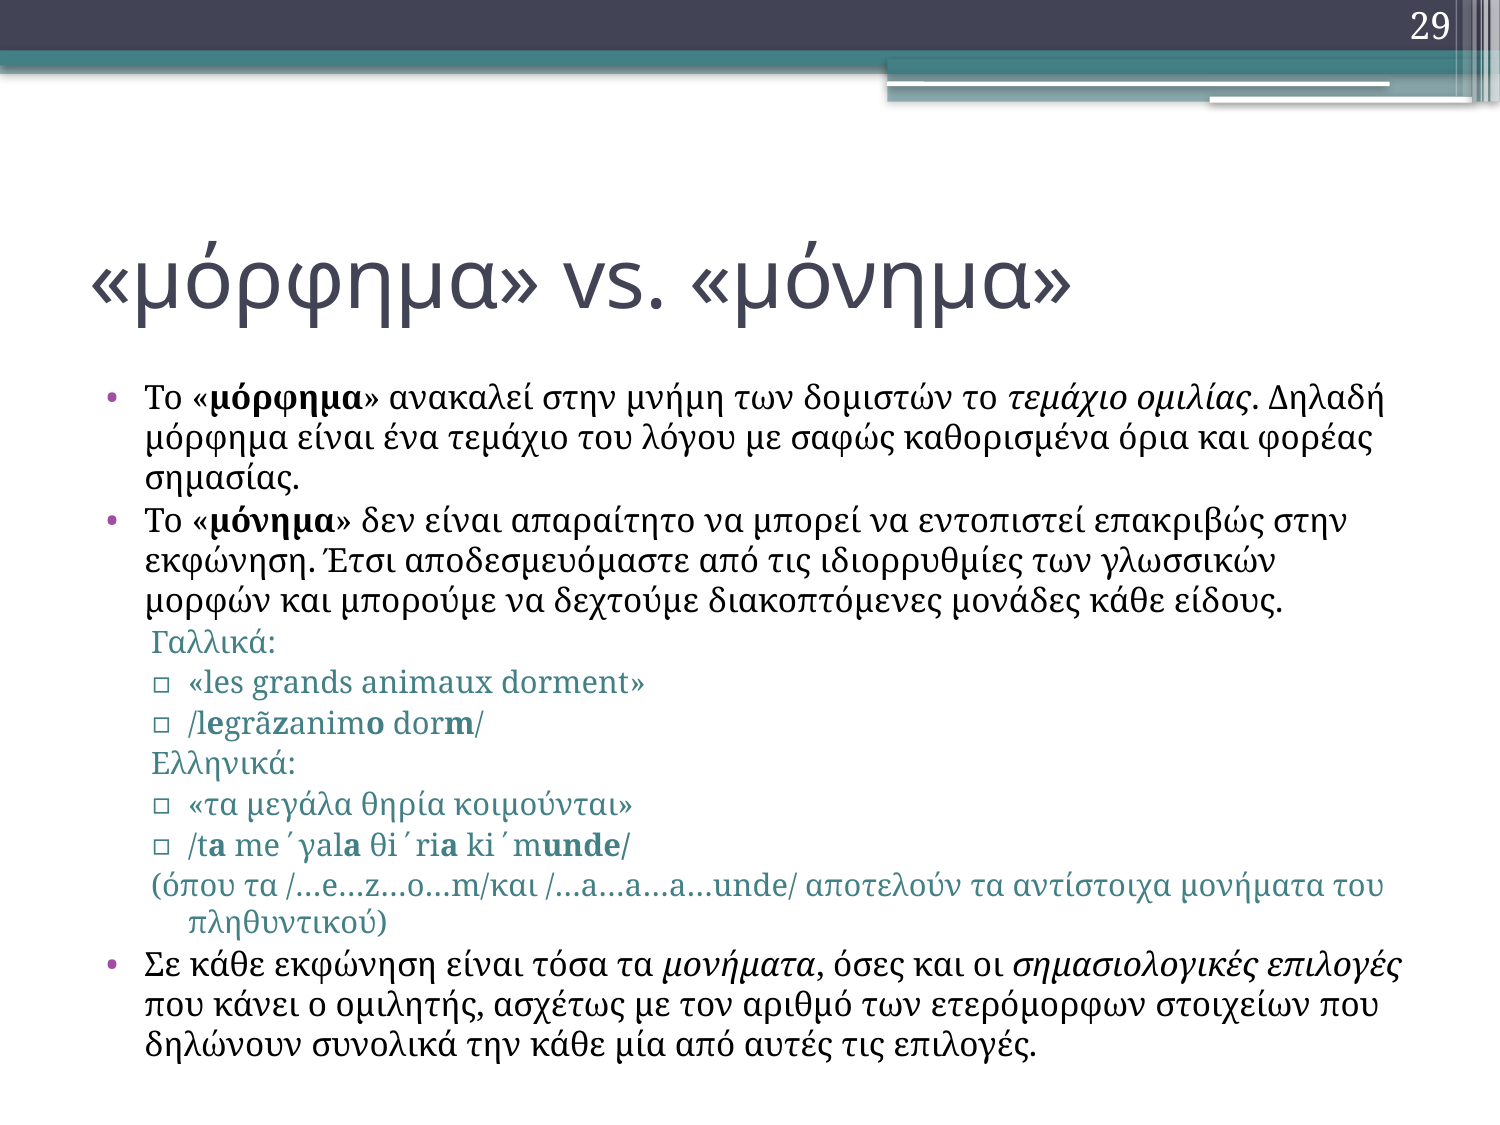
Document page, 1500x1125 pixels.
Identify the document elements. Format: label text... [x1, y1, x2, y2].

title «μόρφημα» vs. «μόνημα» [75, 187, 1425, 363]
list Το «μόρφημα» ανακαλεί στην μνήμη των δομιστών το τεμάχιο ομιλίας. Δηλαδή μόρφημα είναι ένα τεμάχιο του λόγου με σαφώς καθορισμένα όρια και φορέας σημασίας. Το «μόνημα» δεν είναι απαραίτητο να μπορεί να εντοπιστεί επακριβώς στην εκφώνηση. Έτσι αποδεσμευόμαστε από τις ιδιορρυθμίες των γλωσσικών μορφών και μπορούμε να δεχτούμε διακοπτόμενες μονάδες κάθε είδους. Γαλλικά: «les grands animaux dorment» /legrãzanimo dorm/ Ελληνικά: «τα μεγάλα θηρία κοιμούνται» /ta me΄γala θi΄ria ki΄munde/ (όπου τα /…e…z…o…m/και /…a…a…a…unde/ αποτελούν τα αντίστοιχα μονήματα του πληθυντικού) Σε κάθε εκφώνηση είναι τόσα τα μονήματα, όσες και οι σημασιολογικές επιλογές που κάνει ο ομιλητής, ασχέτως με τον αριθμό των ετερόμορφων στοιχείων που δηλώνουν συνολικά την κάθε μία από αυτές τις επιλογές. [75, 368, 1425, 1079]
slide_number 29 [1341, 0, 1466, 61]
